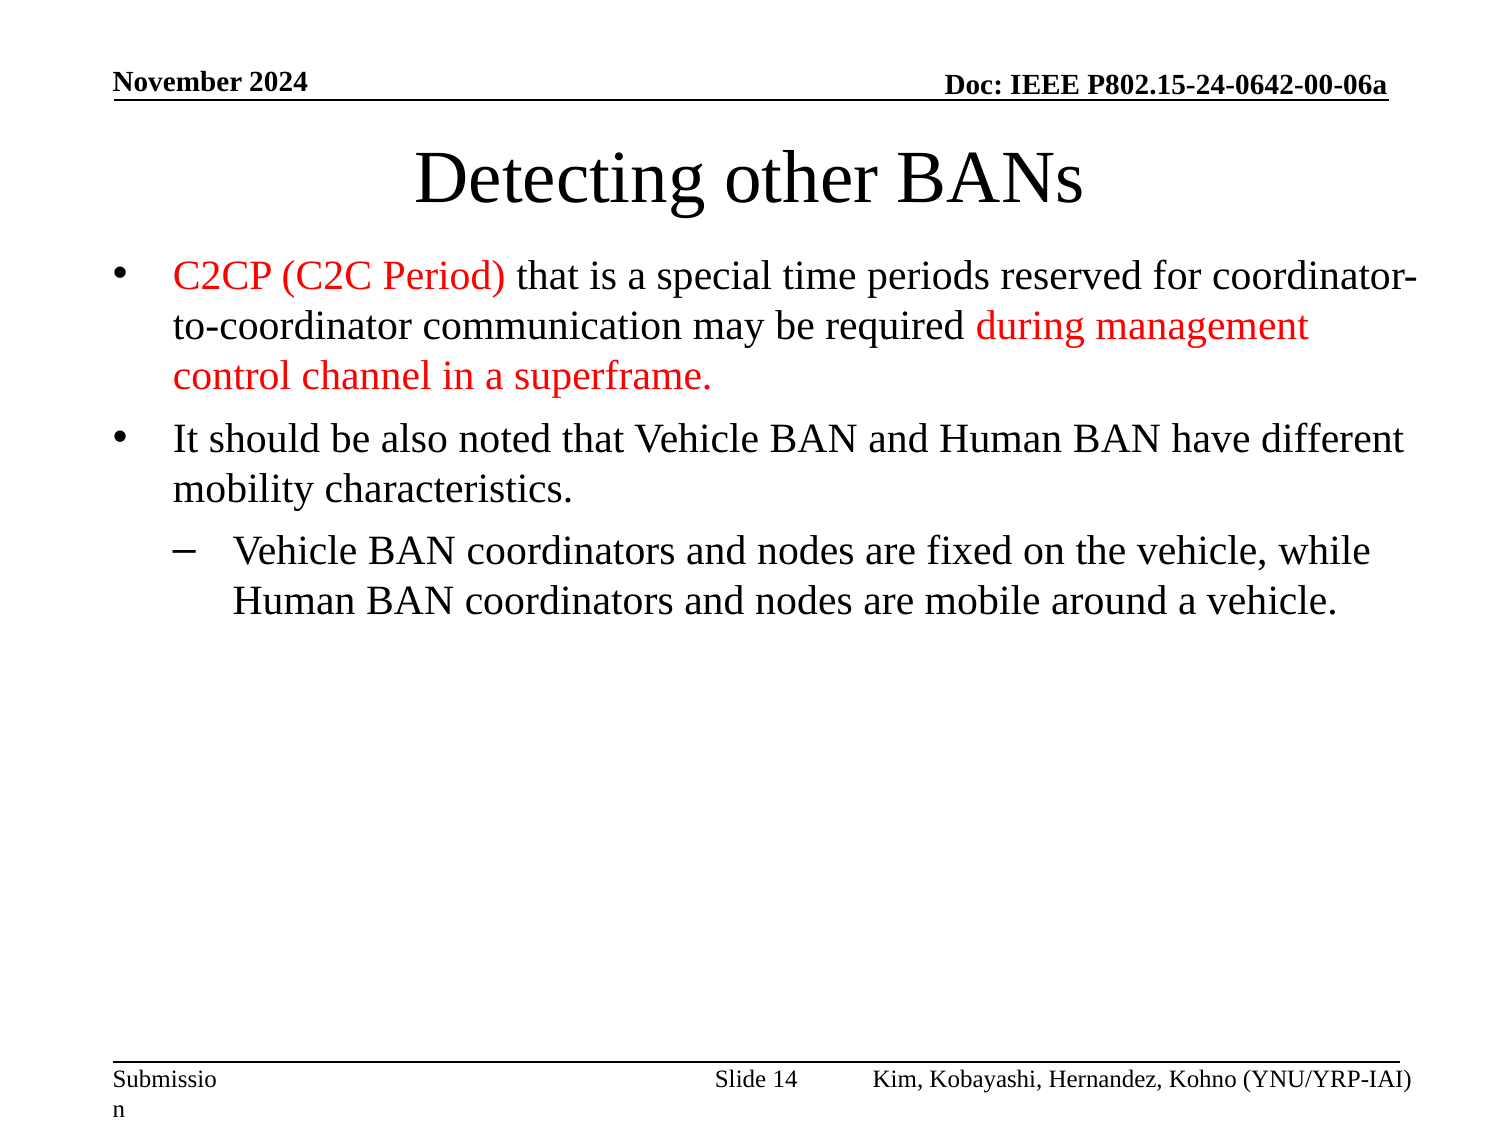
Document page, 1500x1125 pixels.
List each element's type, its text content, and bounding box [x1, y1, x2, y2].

footer Kim, Kobayashi, Hernandez, Kohno (YNU/YRP-IAI) [840, 1063, 1413, 1093]
slide_number Slide 14 [712, 1063, 801, 1093]
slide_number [112, 62, 375, 98]
title Detecting other BANs [112, 112, 1388, 233]
list C2CP (C2C Period) that is a special time periods reserved for coordinator-to-coordinator communication may be required during management control channel in a superframe. It should be also noted that Vehicle BAN and Human BAN have different mobility characteristics. Vehicle BAN coordinators and nodes are fixed on the vehicle, while Human BAN coordinators and nodes are mobile around a vehicle. [112, 247, 1432, 1063]
